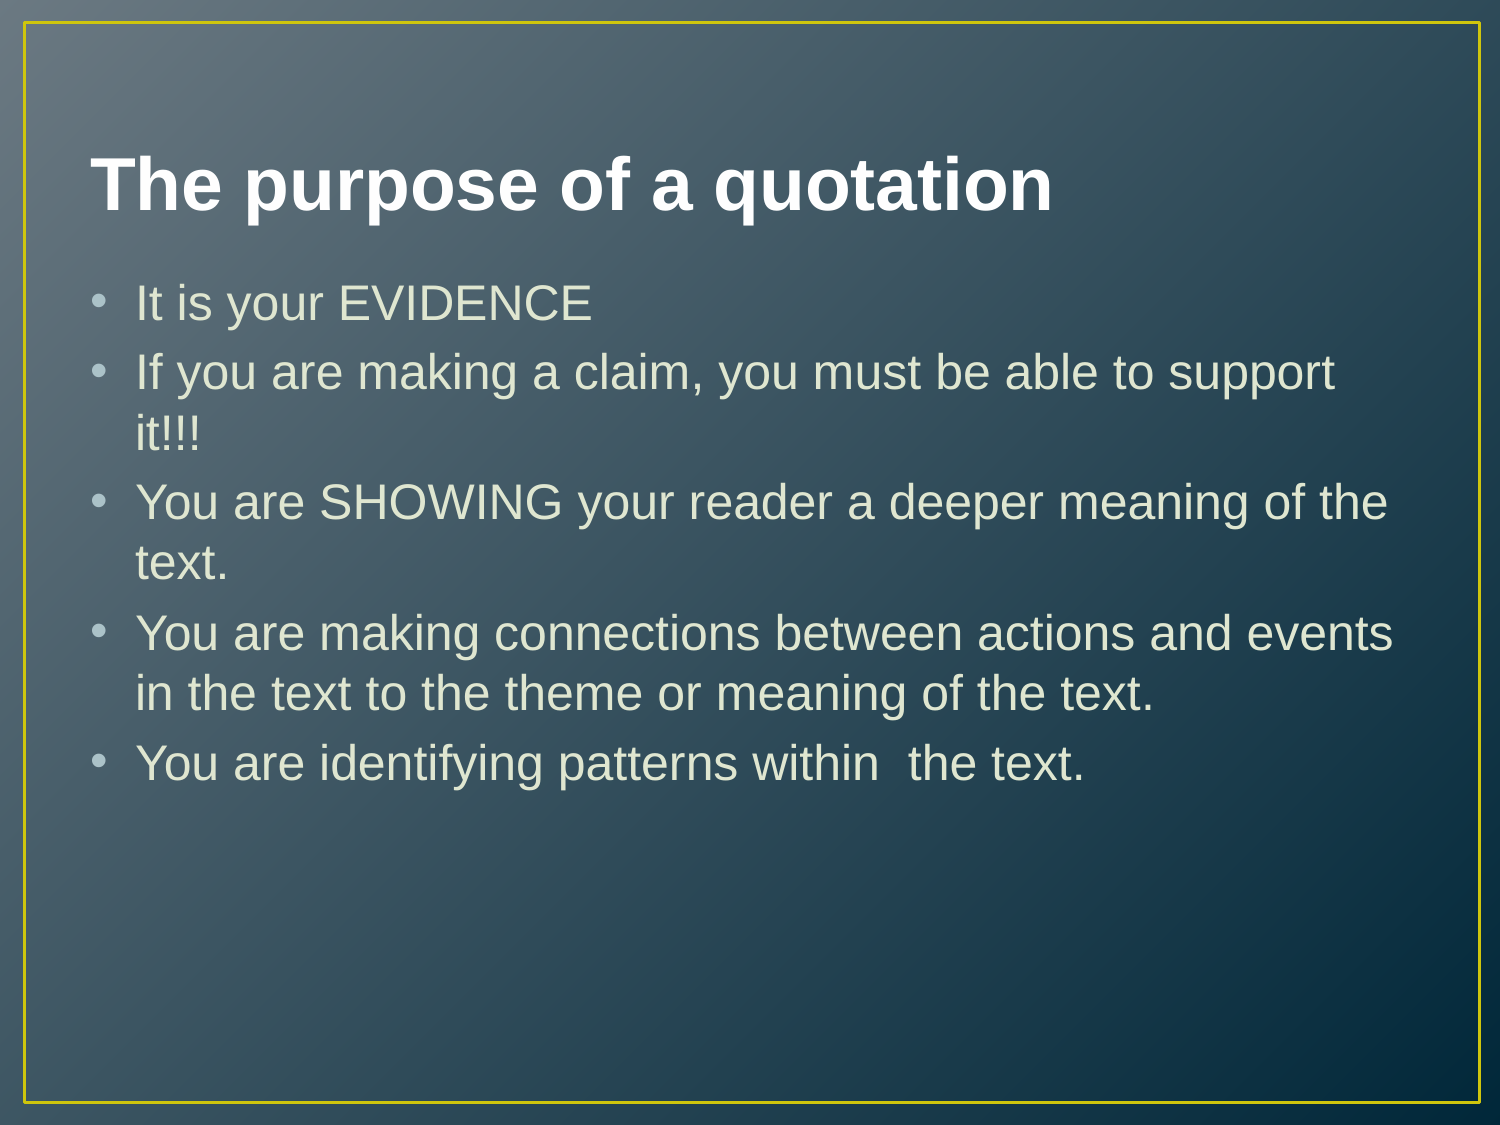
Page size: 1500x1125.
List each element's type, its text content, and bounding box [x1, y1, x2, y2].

list It is your EVIDENCE If you are making a claim, you must be able to support it!!! You are SHOWING your reader a deeper meaning of the text. You are making connections between actions and events in the text to the theme or meaning of the text. You are identifying patterns within the text. [75, 262, 1425, 1005]
title The purpose of a quotation [75, 45, 1425, 233]
